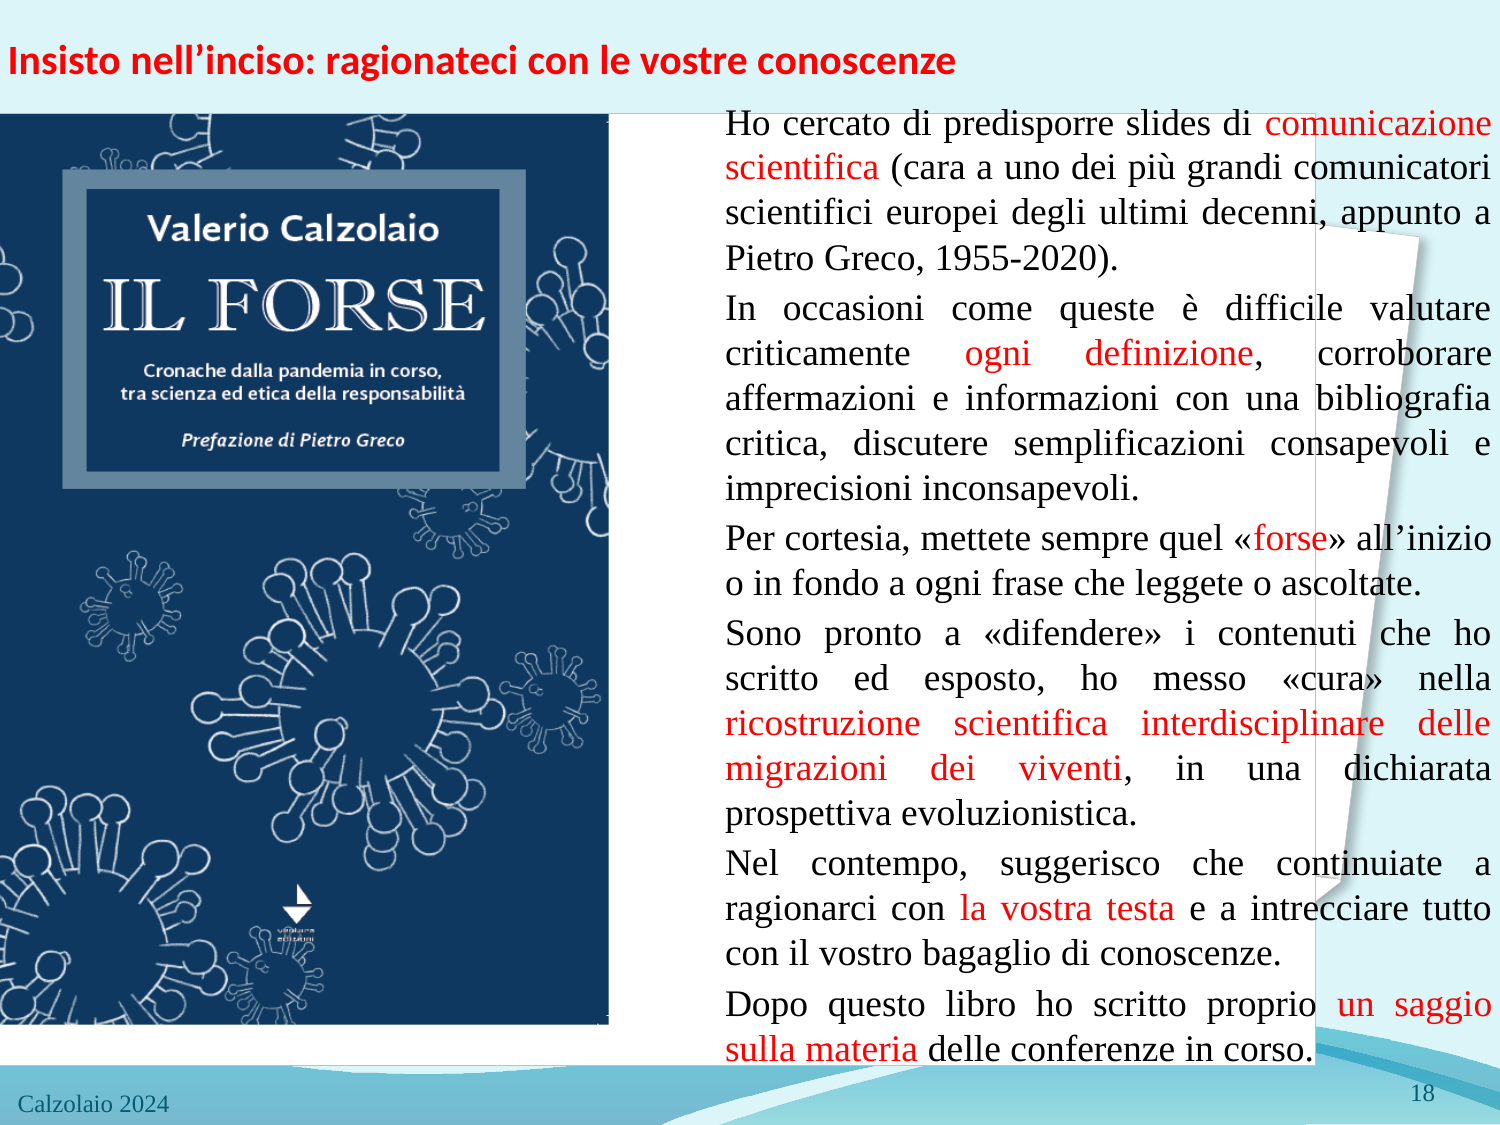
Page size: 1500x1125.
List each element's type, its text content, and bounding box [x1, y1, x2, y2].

title Insisto nell’inciso: ragionateci con le vostre conoscenze [0, 18, 1500, 91]
list Ho cercato di predisporre slides di comunicazione scientifica (cara a uno dei più grandi comunicatori scientifici europei degli ultimi decenni, appunto a Pietro Greco, 1955-2020). In occasioni come queste è difficile valutare criticamente ogni definizione, corroborare affermazioni e informazioni con una bibliografia critica, discutere semplificazioni consapevoli e imprecisioni inconsapevoli. Per cortesia, mettete sempre quel «forse» all’inizio o in fondo a ogni frase che leggete o ascoltate. Sono pronto a «difendere» i contenuti che ho scritto ed esposto, ho messo «cura» nella ricostruzione scientifica interdisciplinare delle migrazioni dei viventi, in una dichiarata prospettiva evoluzionistica. Nel contempo, suggerisco che continuiate a ragionarci con la vostra testa e a intrecciare tutto con il vostro bagaglio di conoscenze. Dopo questo libro ho scritto proprio un saggio sulla materia delle conferenze in corso. [714, 89, 1500, 1071]
slide_number 18 [1399, 1082, 1436, 1106]
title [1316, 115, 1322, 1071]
footer Calzolaio 2024 [17, 1078, 337, 1118]
picture [0, 112, 1316, 1066]
